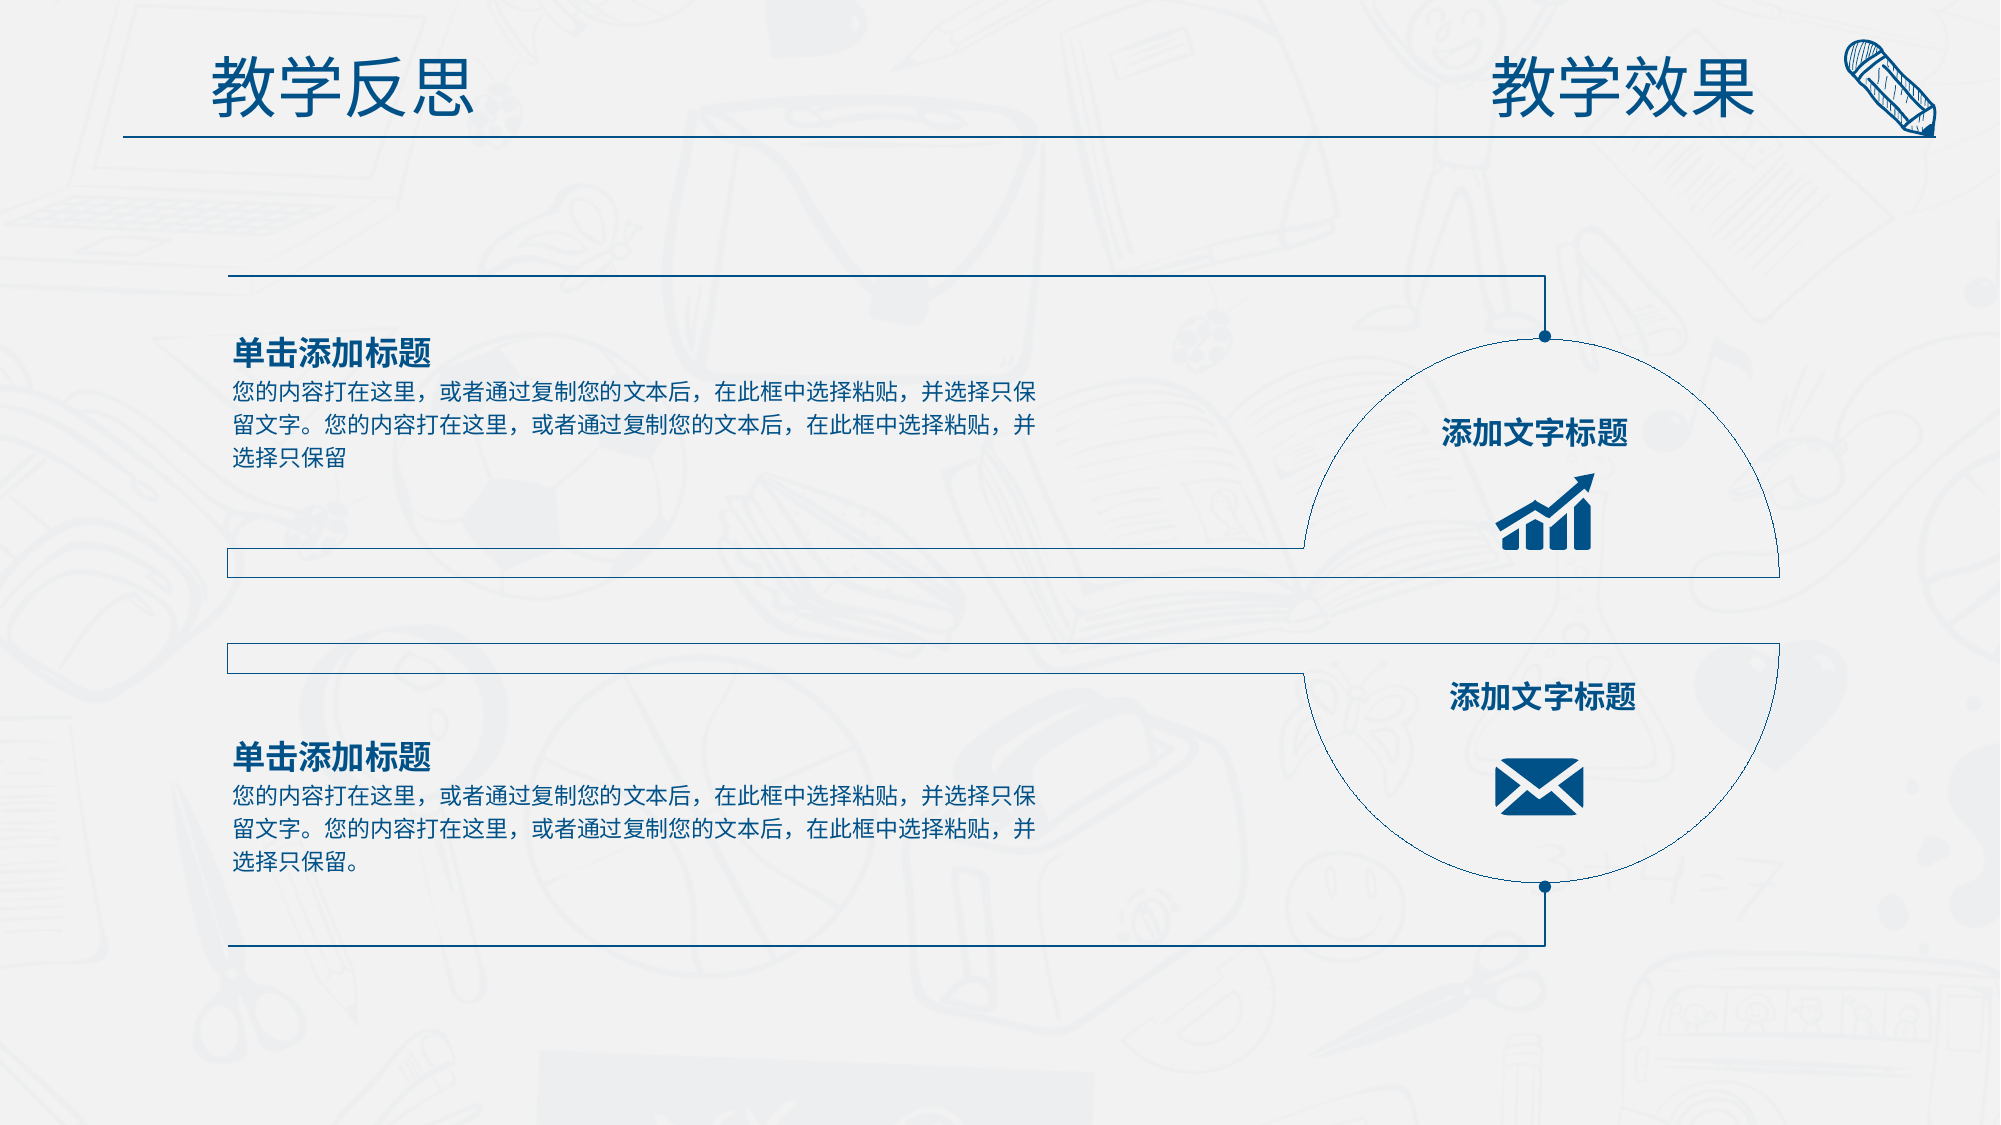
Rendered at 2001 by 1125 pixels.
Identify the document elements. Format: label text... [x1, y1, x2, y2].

text_box [1525, 519, 1544, 550]
text_box [1574, 497, 1591, 550]
text_box [1502, 528, 1519, 550]
text_box 教学效果 [1475, 48, 1925, 118]
text_box [1549, 513, 1567, 550]
text_box 教学反思 [195, 48, 645, 118]
text_box 单击添加标题 您的内容打在这里，或者通过复制您的文本后，在此框中选择粘贴，并选择只保留文字。您的内容打在这里，或者通过复制您的文本后，在此框中选择粘贴，并选择只保留。 [217, 721, 1055, 883]
text_box 单击添加标题 您的内容打在这里，或者通过复制您的文本后，在此框中选择粘贴，并选择只保留文字。您的内容打在这里，或者通过复制您的文本后，在此框中选择粘贴，并选择只保留 [217, 317, 1055, 479]
text_box [227, 276, 1552, 343]
text_box [1495, 473, 1595, 532]
text_box 添加文字标题 [1441, 413, 1760, 452]
text_box [1558, 766, 1584, 808]
text_box [1500, 758, 1579, 790]
text_box [1500, 790, 1577, 816]
text_box [227, 338, 1780, 578]
text_box [1495, 766, 1521, 807]
text_box [227, 880, 1552, 947]
text_box 添加文字标题 [1449, 677, 1696, 716]
text_box [227, 643, 1780, 883]
